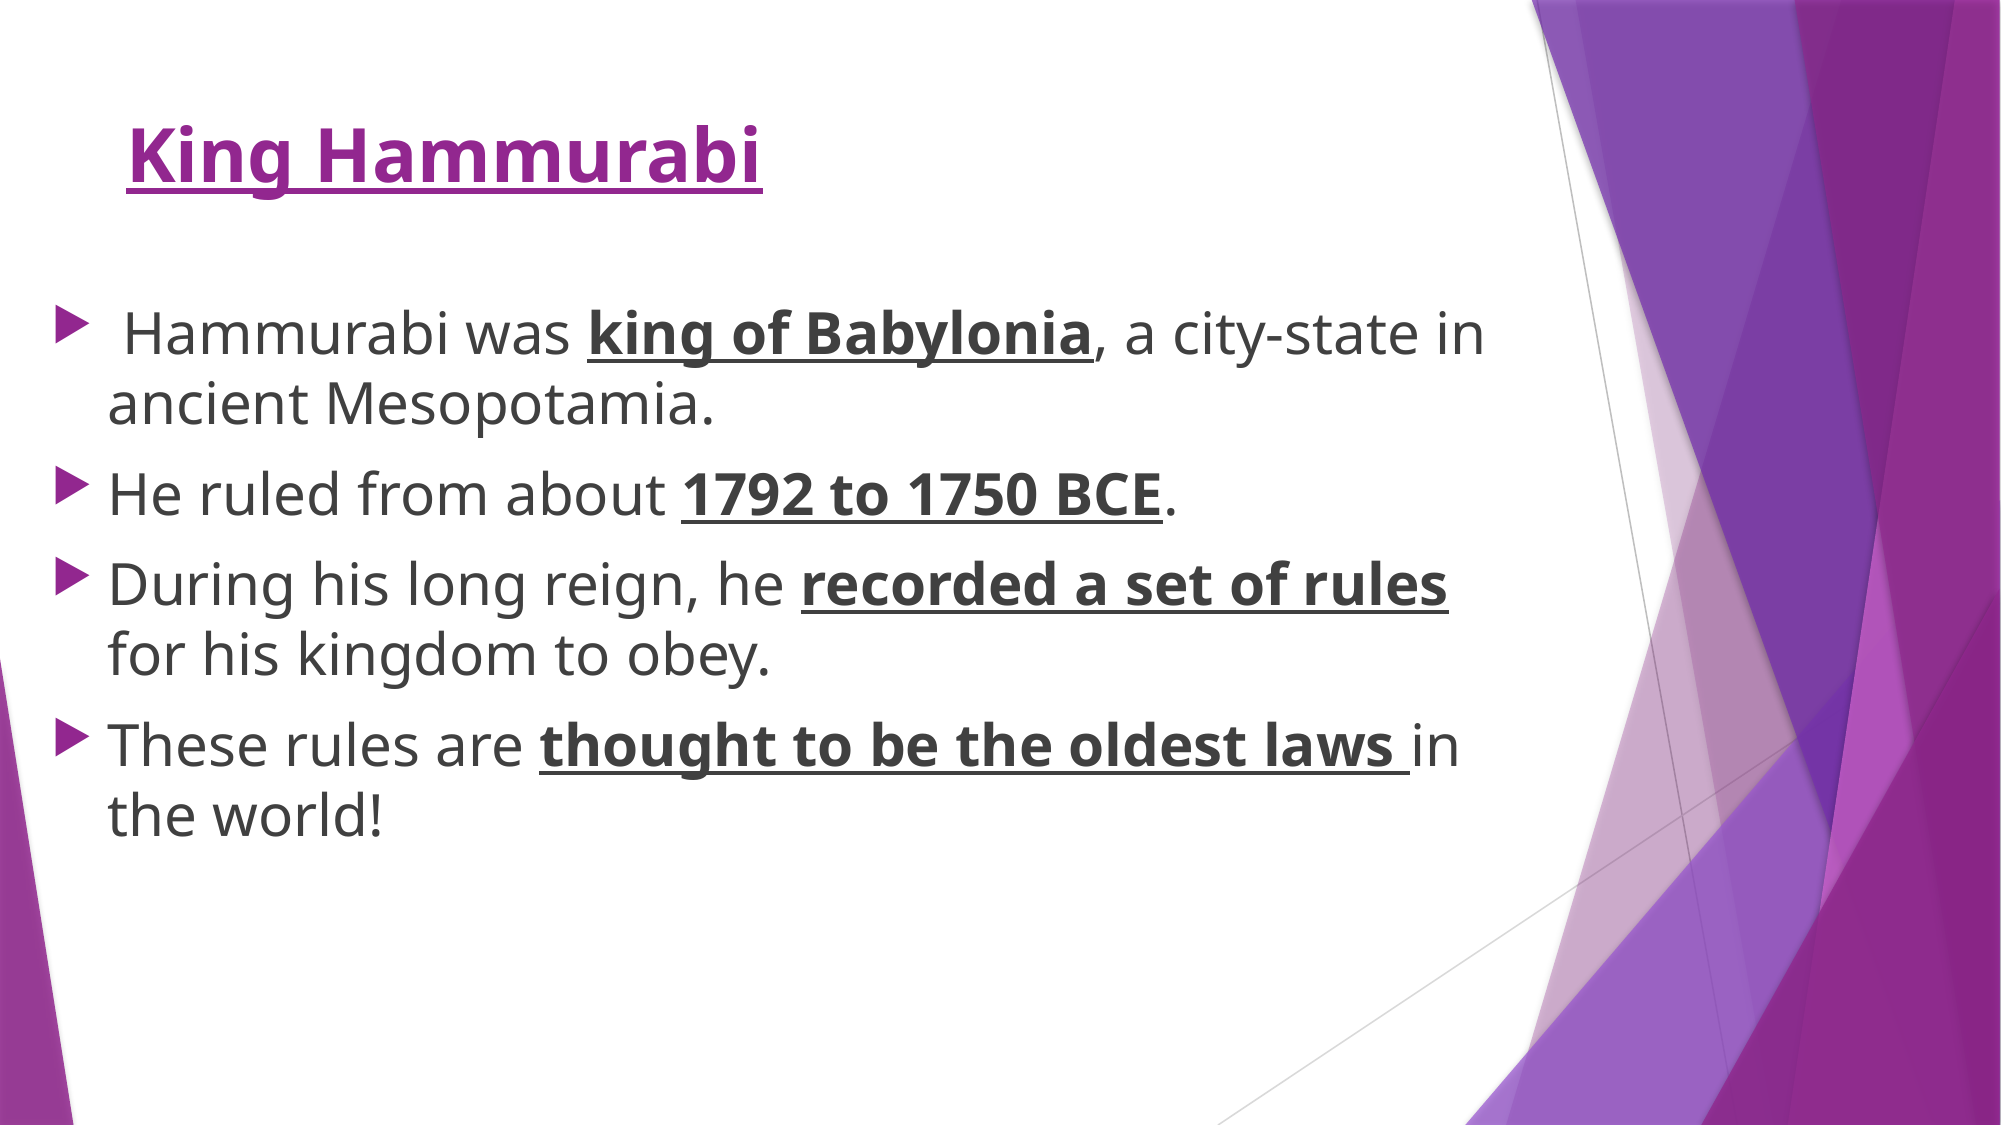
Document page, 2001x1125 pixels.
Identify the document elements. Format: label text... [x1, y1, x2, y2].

list Hammurabi was king of Babylonia, a city-state in ancient Mesopotamia. He ruled from about 1792 to 1750 BCE. During his long reign, he recorded a set of rules for his kingdom to obey. These rules are thought to be the oldest laws in the world! [36, 222, 1522, 991]
title King Hammurabi [111, 99, 1522, 222]
